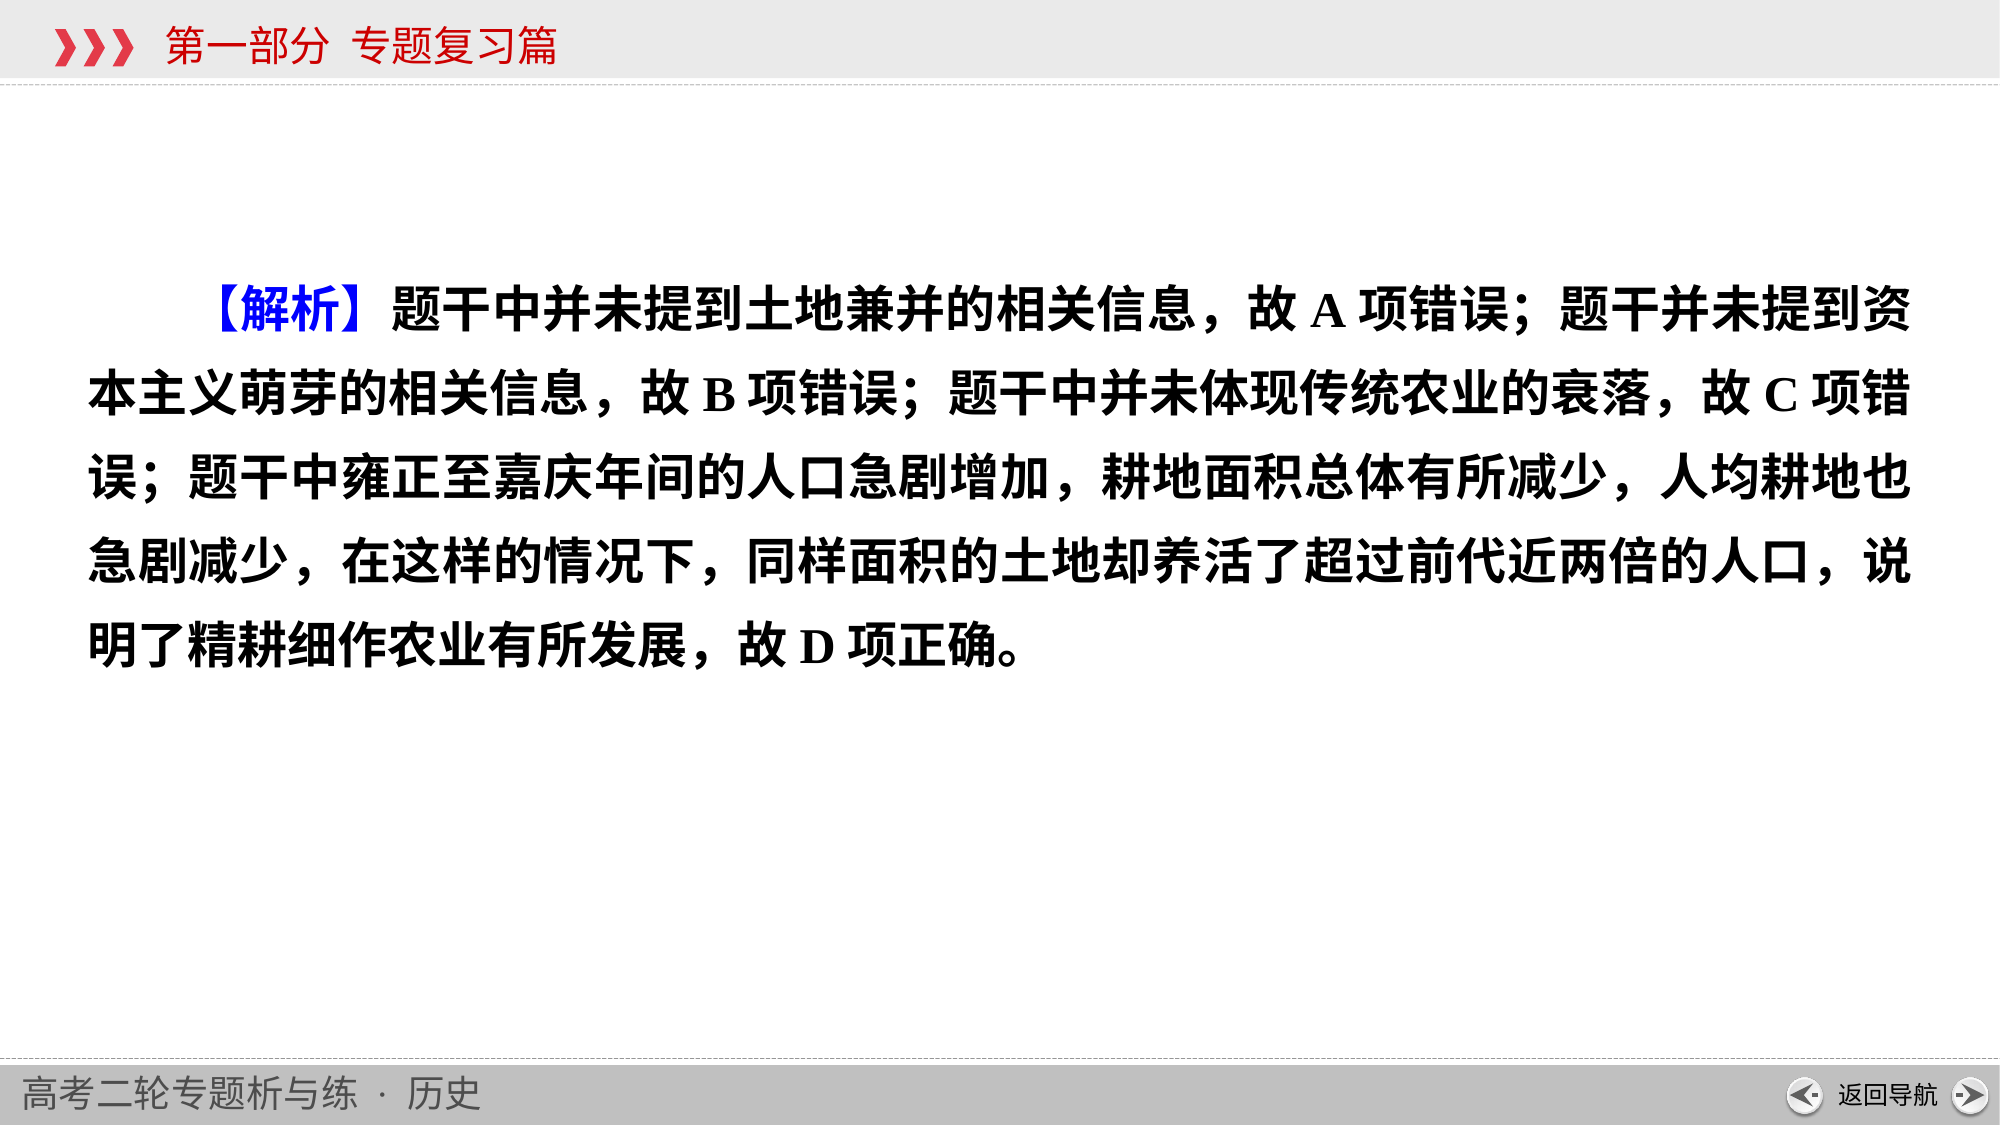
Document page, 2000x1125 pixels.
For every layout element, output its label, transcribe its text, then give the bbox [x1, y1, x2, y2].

picture [1947, 1075, 1993, 1121]
picture [1782, 1075, 1827, 1121]
list 【解析】题干中并未提到土地兼并的相关信息，故A项错误；题干并未提到资本主义萌芽的相关信息，故B项错误；题干中并未体现传统农业的衰落，故C项错误；题干中雍正至嘉庆年间的人口急剧增加，耕地面积总体有所减少，人均耕地也急剧减少，在这样的情况下，同样面积的土地却养活了超过前代近两倍的人口，说明了精耕细作农业有所发展，故D项正确。 [72, 101, 1928, 755]
